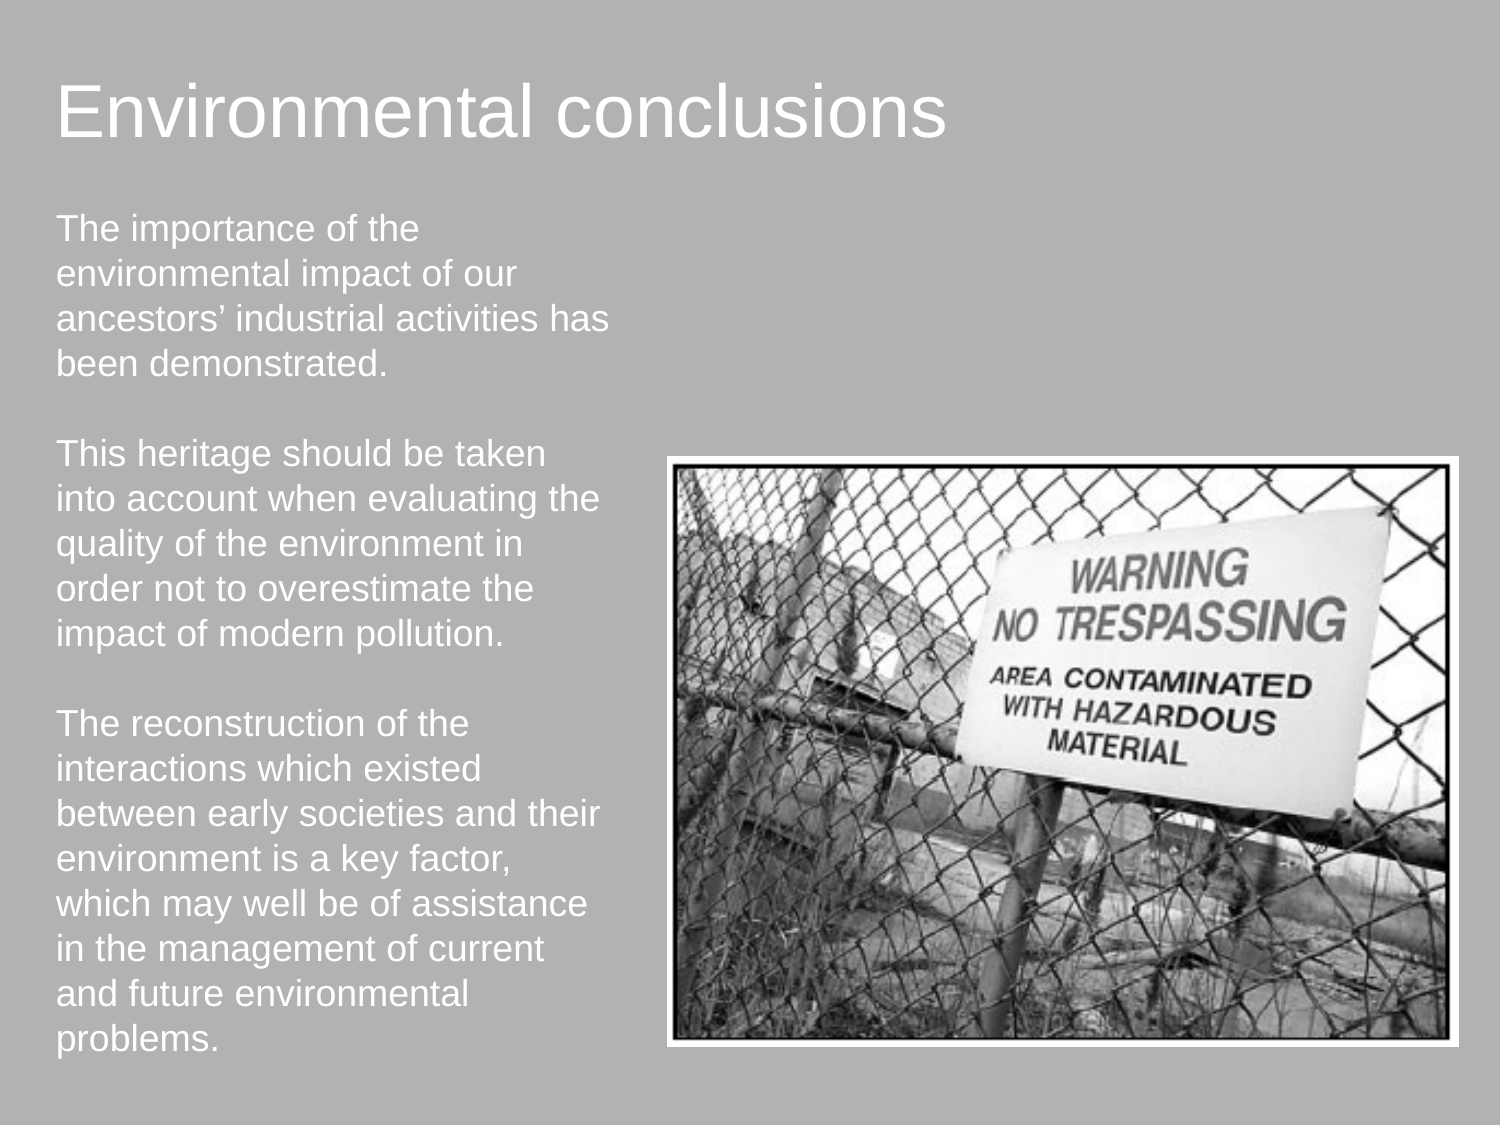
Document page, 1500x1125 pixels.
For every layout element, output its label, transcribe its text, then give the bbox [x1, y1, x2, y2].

text_box Environmental conclusions [40, 54, 964, 160]
text_box The importance of the environmental impact of our ancestors’ industrial activities has been demonstrated. This heritage should be taken into account when evaluating the quality of the environment in order not to overestimate the impact of modern pollution. The reconstruction of the interactions which existed between early societies and their environment is a key factor, which may well be of assistance in the management of current and future environmental problems. [41, 196, 632, 1067]
picture [666, 455, 1459, 1047]
